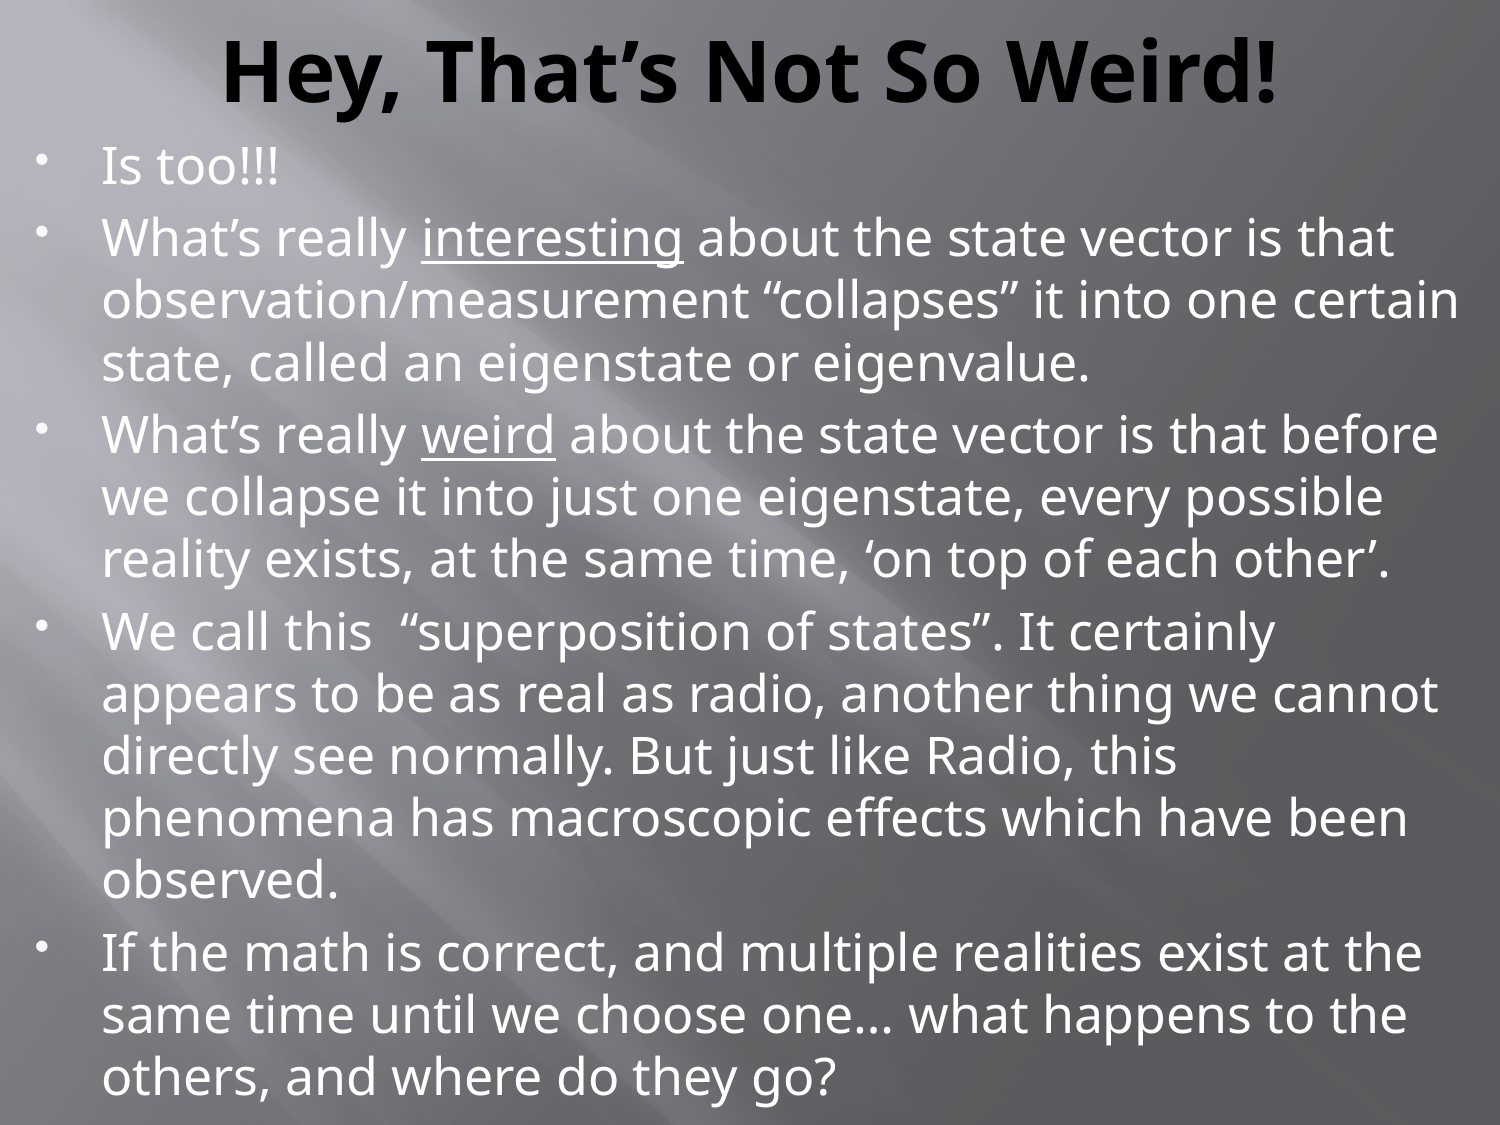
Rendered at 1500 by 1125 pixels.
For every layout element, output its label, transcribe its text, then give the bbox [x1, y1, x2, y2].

title Hey, That’s Not So Weird! [0, 0, 1500, 125]
list Is too!!! What’s really interesting about the state vector is that observation/measurement “collapses” it into one certain state, called an eigenstate or eigenvalue. What’s really weird about the state vector is that before we collapse it into just one eigenstate, every possible reality exists, at the same time, ‘on top of each other’. We call this “superposition of states”. It certainly appears to be as real as radio, another thing we cannot directly see normally. But just like Radio, this phenomena has macroscopic effects which have been observed. If the math is correct, and multiple realities exist at the same time until we choose one… what happens to the others, and where do they go? [0, 125, 1500, 1125]
